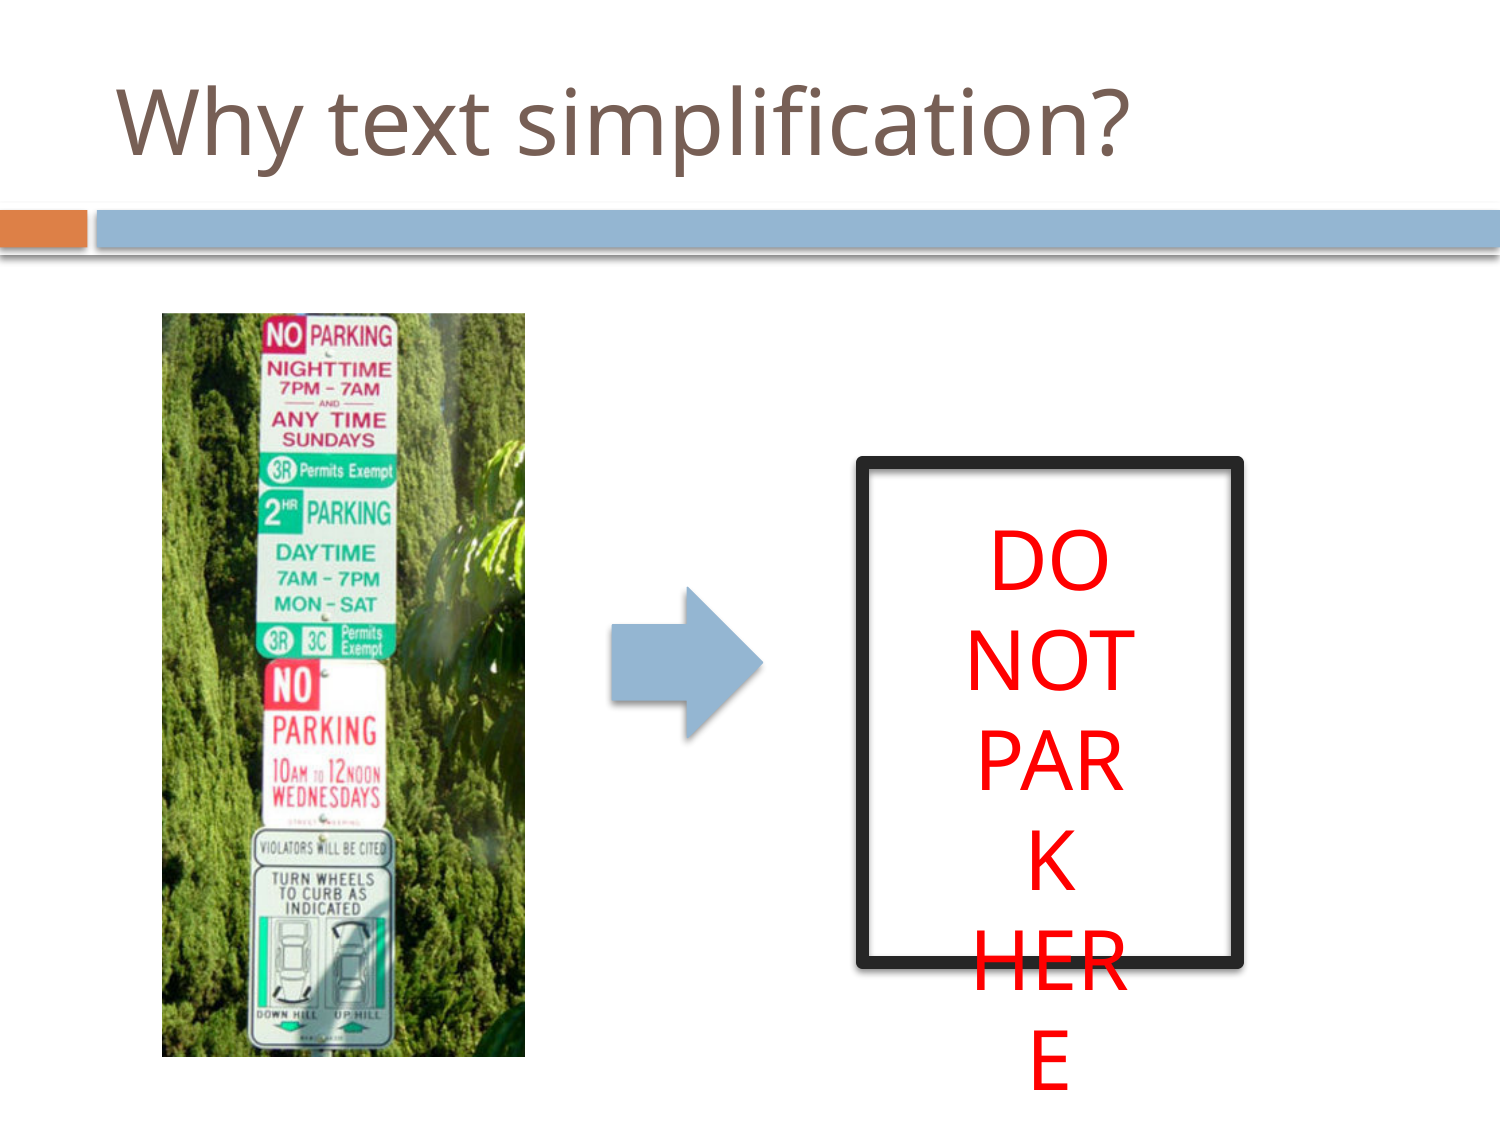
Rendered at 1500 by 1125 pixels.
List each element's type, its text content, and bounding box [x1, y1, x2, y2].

title Why text simplification? [100, 37, 1438, 200]
text_box [862, 462, 1238, 963]
text_box [611, 586, 764, 739]
text_box DO NOT PARK HERE [937, 499, 1163, 1115]
picture [162, 312, 526, 1057]
